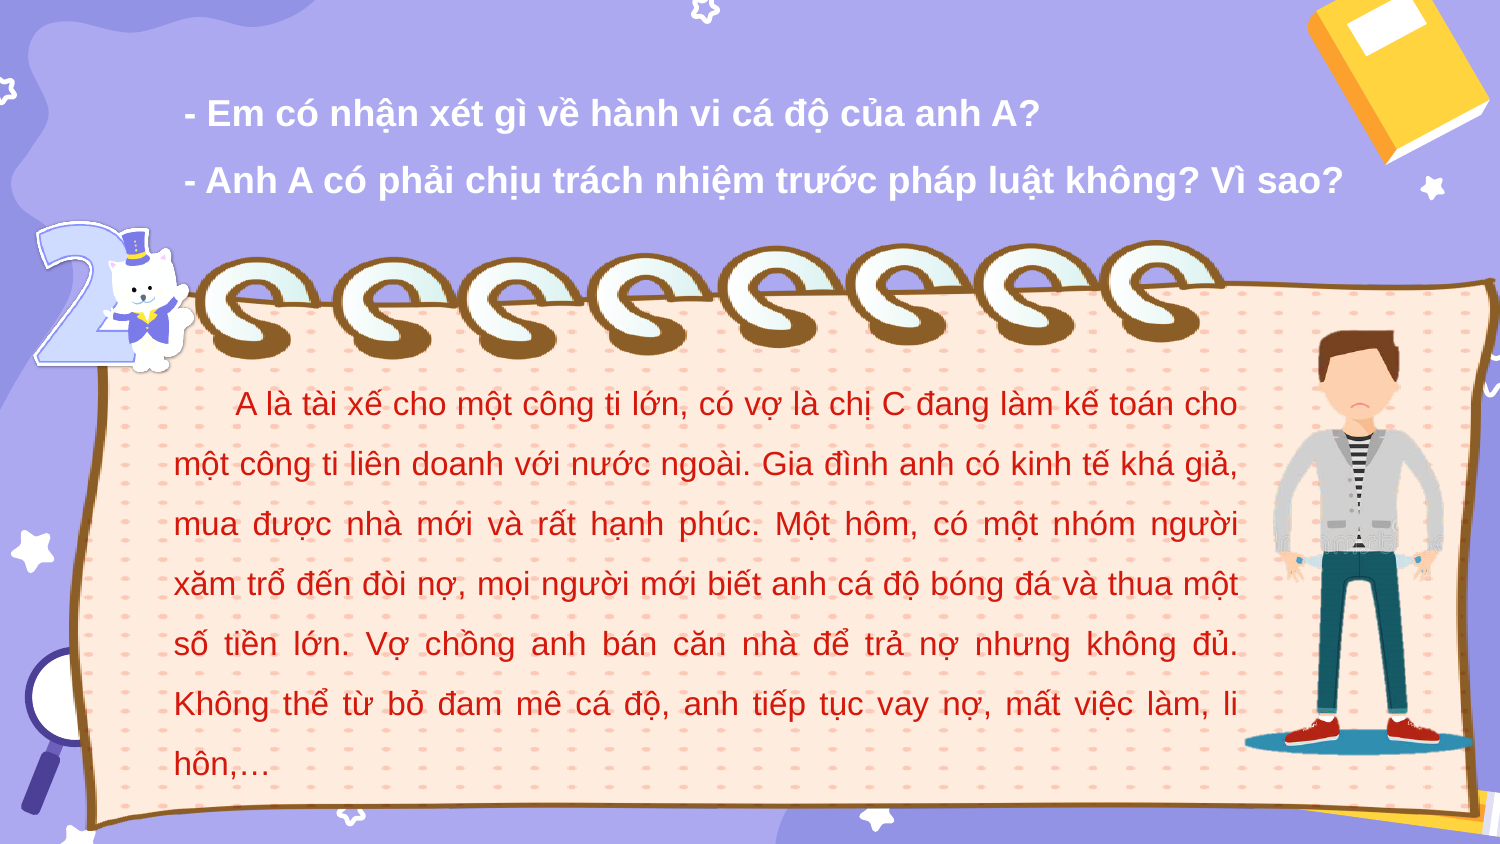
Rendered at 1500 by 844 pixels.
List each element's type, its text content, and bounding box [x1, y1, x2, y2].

picture [29, 217, 1500, 831]
text_box - Em có nhận xét gì về hành vi cá độ của anh A? - Anh A có phải chịu trách nhiệm trước pháp luật không? Vì sao? [169, 58, 1443, 209]
